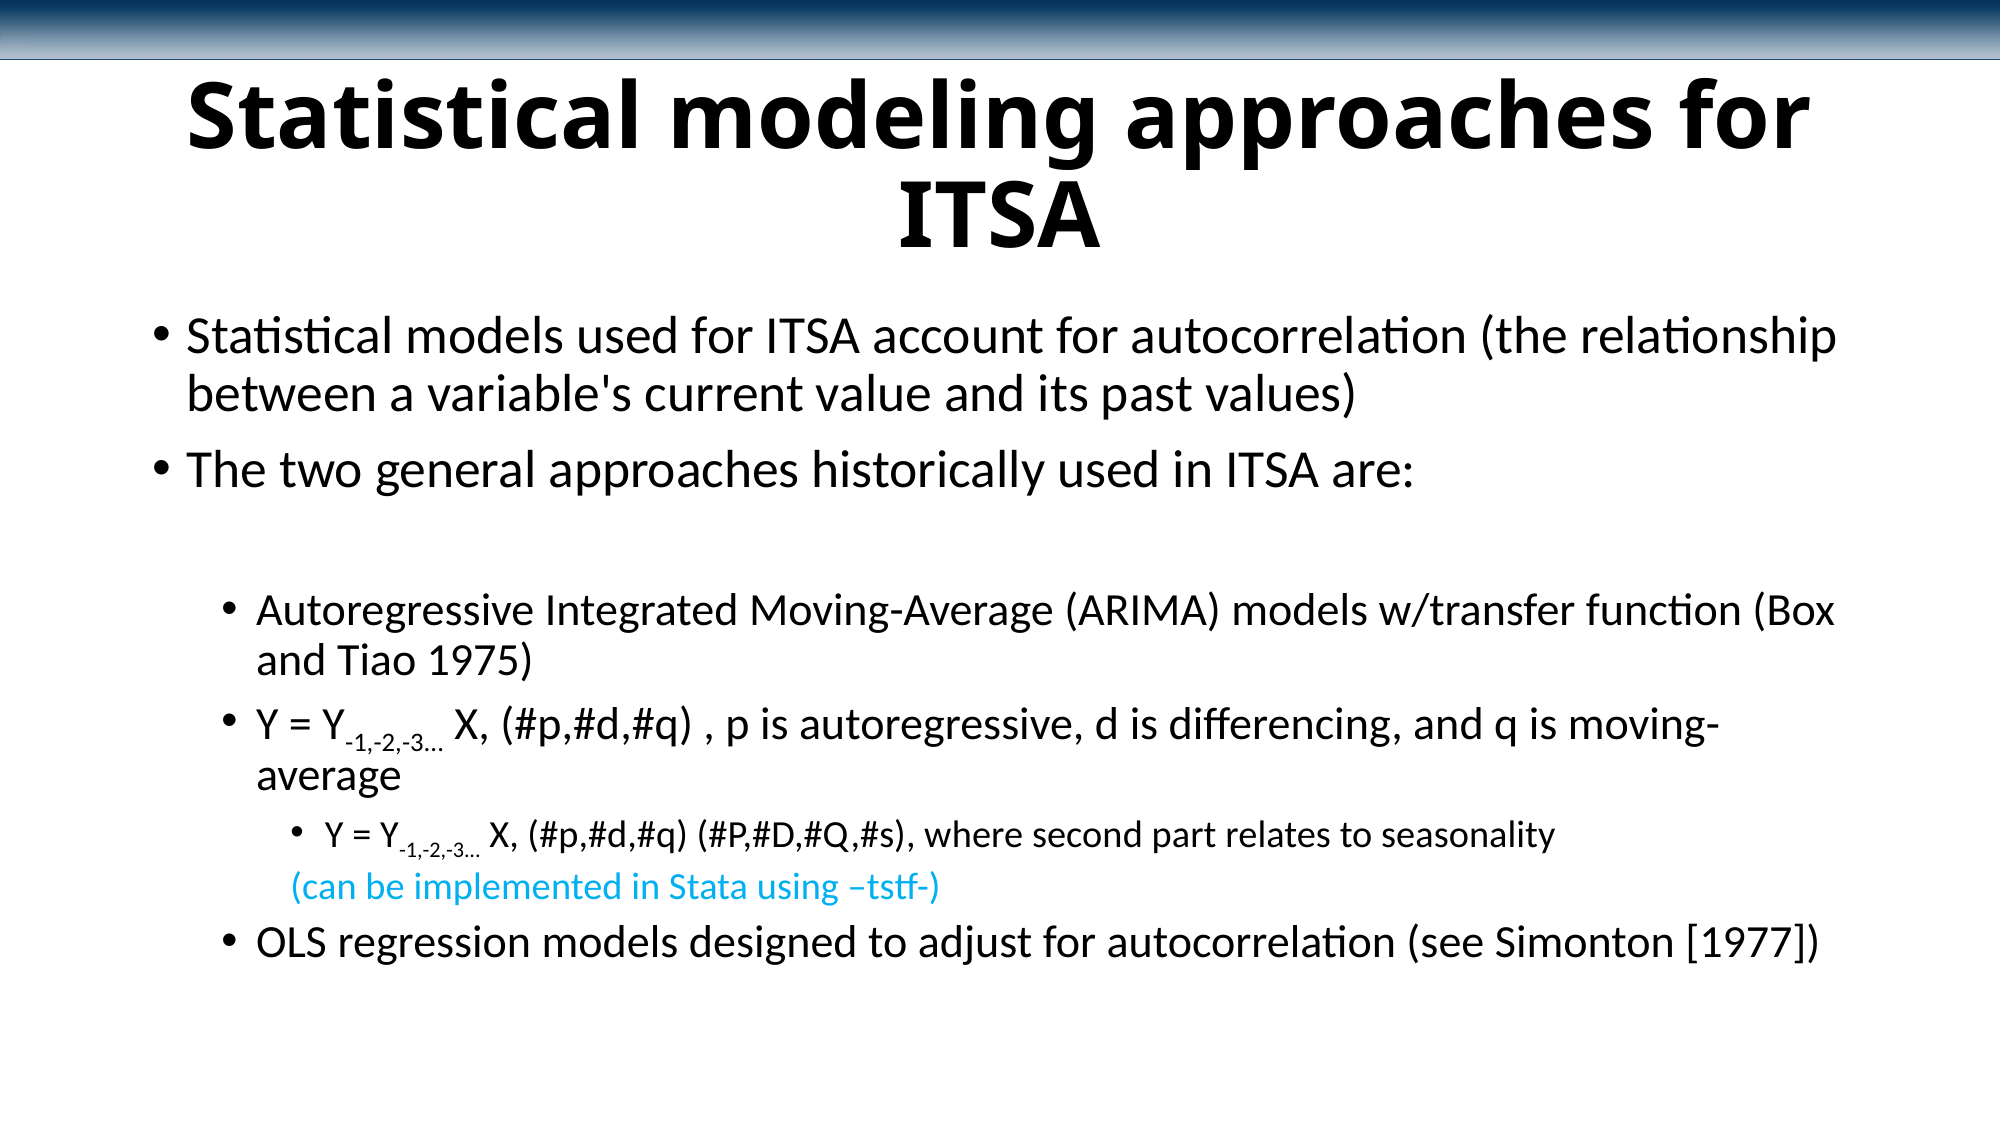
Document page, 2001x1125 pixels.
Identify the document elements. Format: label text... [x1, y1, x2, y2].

title Statistical modeling approaches for ITSA [137, 59, 1863, 278]
list Statistical models used for ITSA account for autocorrelation (the relationship between a variable's current value and its past values) The two general approaches historically used in ITSA are: Autoregressive Integrated Moving-Average (ARIMA) models w/transfer function (Box and Tiao 1975) Y = Y-1,-2,-3... X, (#p,#d,#q) , p is autoregressive, d is differencing, and q is moving-average Y = Y-1,-2,-3... X, (#p,#d,#q) (#P,#D,#Q,#s), where second part relates to seasonality (can be implemented in Stata using –tstf-) OLS regression models designed to adjust for autocorrelation (see Simonton [1977]) [137, 299, 1863, 1014]
picture [0, 0, 2000, 60]
